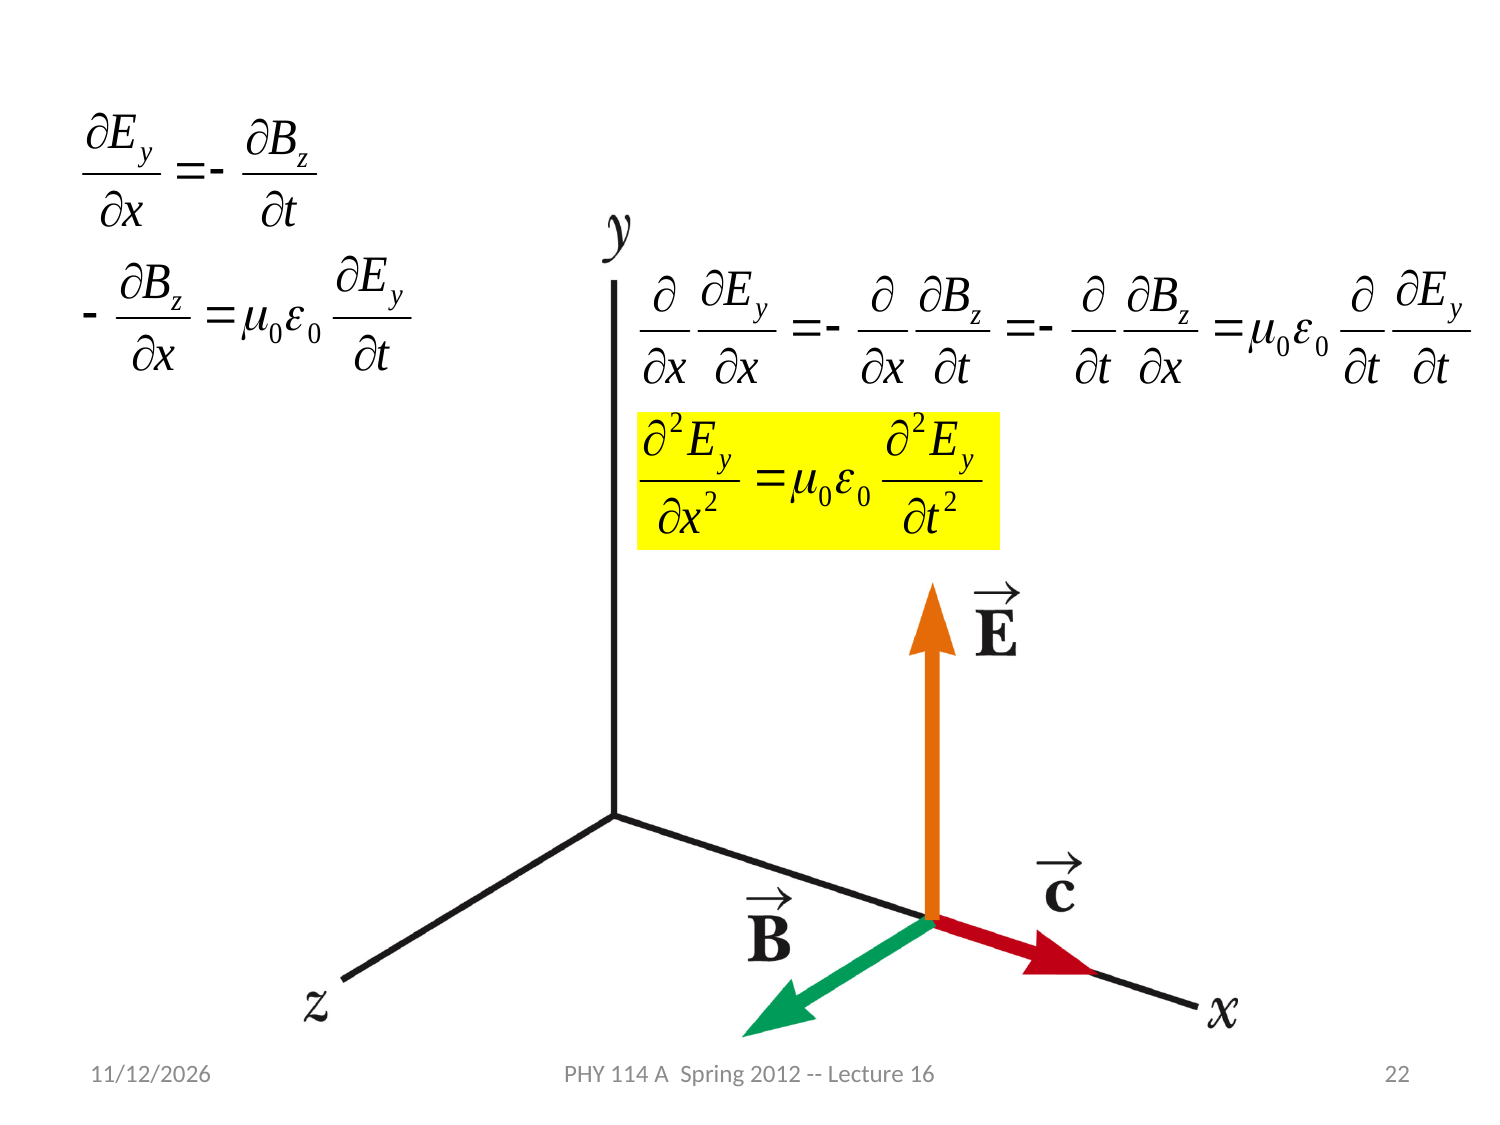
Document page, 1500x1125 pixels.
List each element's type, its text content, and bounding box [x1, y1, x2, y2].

slide_number 22 [1074, 1042, 1425, 1103]
footer PHY 114 A Spring 2012 -- Lecture 16 [512, 1055, 988, 1103]
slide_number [75, 1042, 425, 1103]
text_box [632, 255, 1481, 546]
picture [299, 187, 1238, 1046]
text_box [74, 99, 421, 381]
